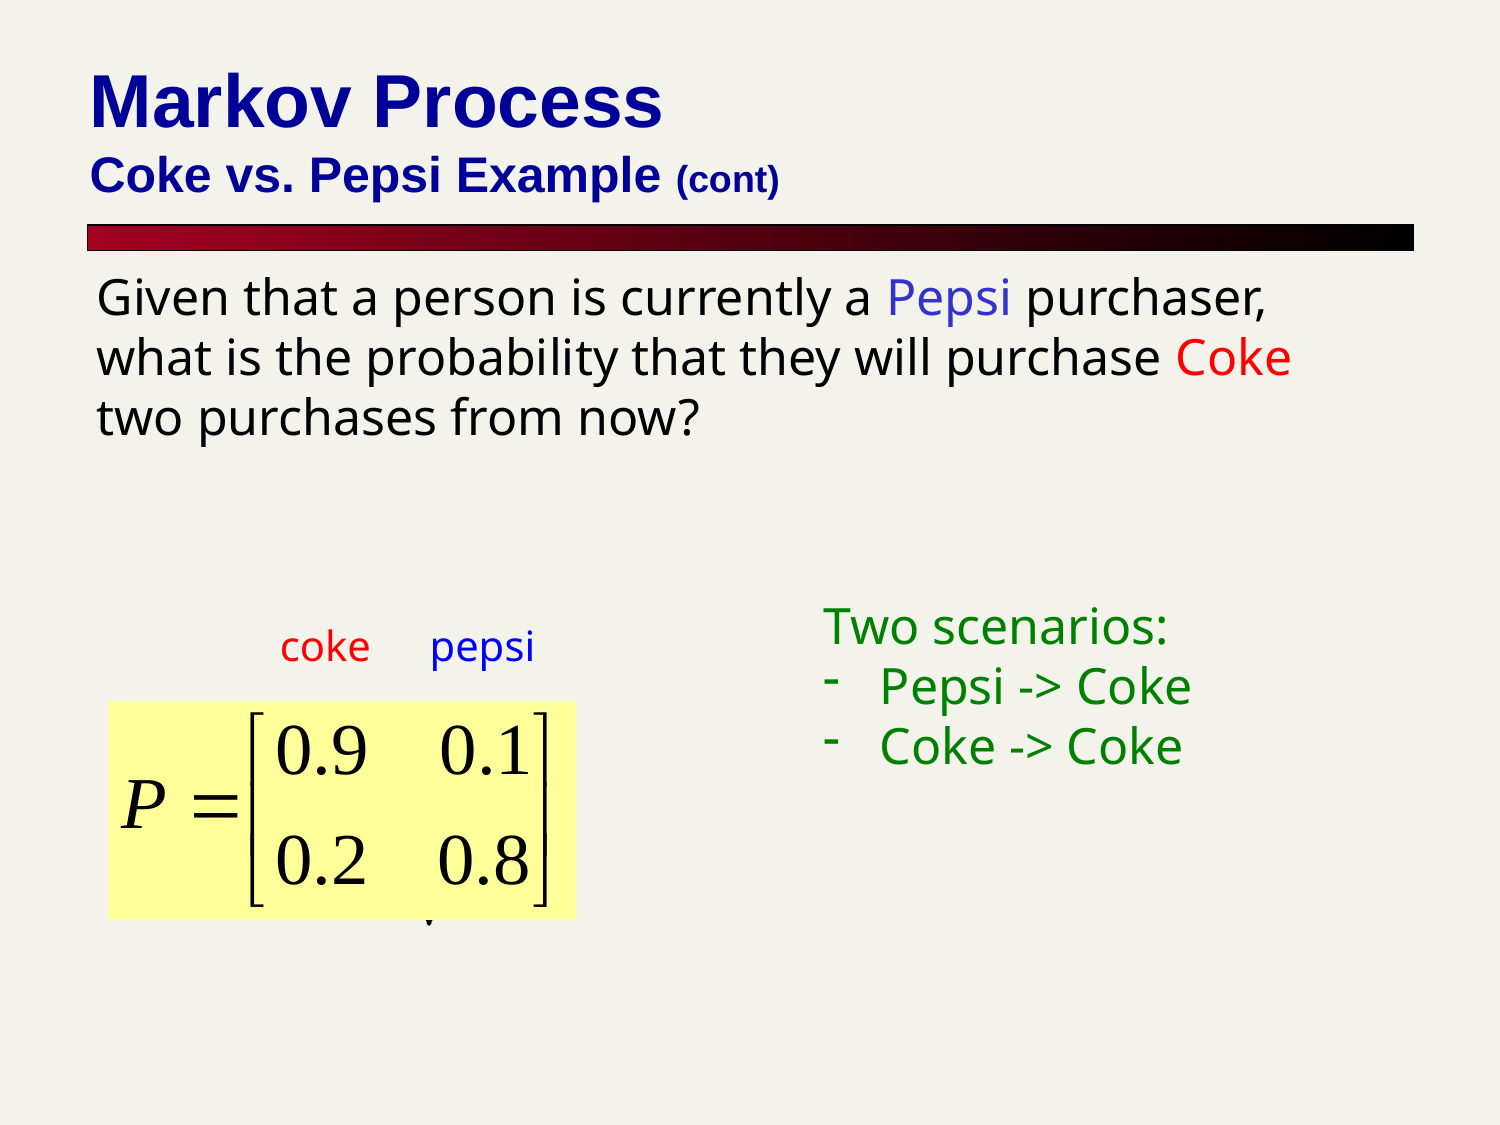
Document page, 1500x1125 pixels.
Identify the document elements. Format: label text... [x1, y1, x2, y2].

text_box Two scenarios: Pepsi -> Coke Coke -> Coke [808, 587, 1209, 783]
text_box Given that a person is currently a Pepsi purchaser, what is the probability that they will purchase Coke two purchases from now? [81, 257, 1378, 453]
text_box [108, 700, 576, 920]
text_box Markov Process Coke vs. Pepsi Example (cont) [74, 34, 1455, 222]
text_box coke [264, 612, 386, 678]
text_box pepsi [414, 612, 551, 678]
